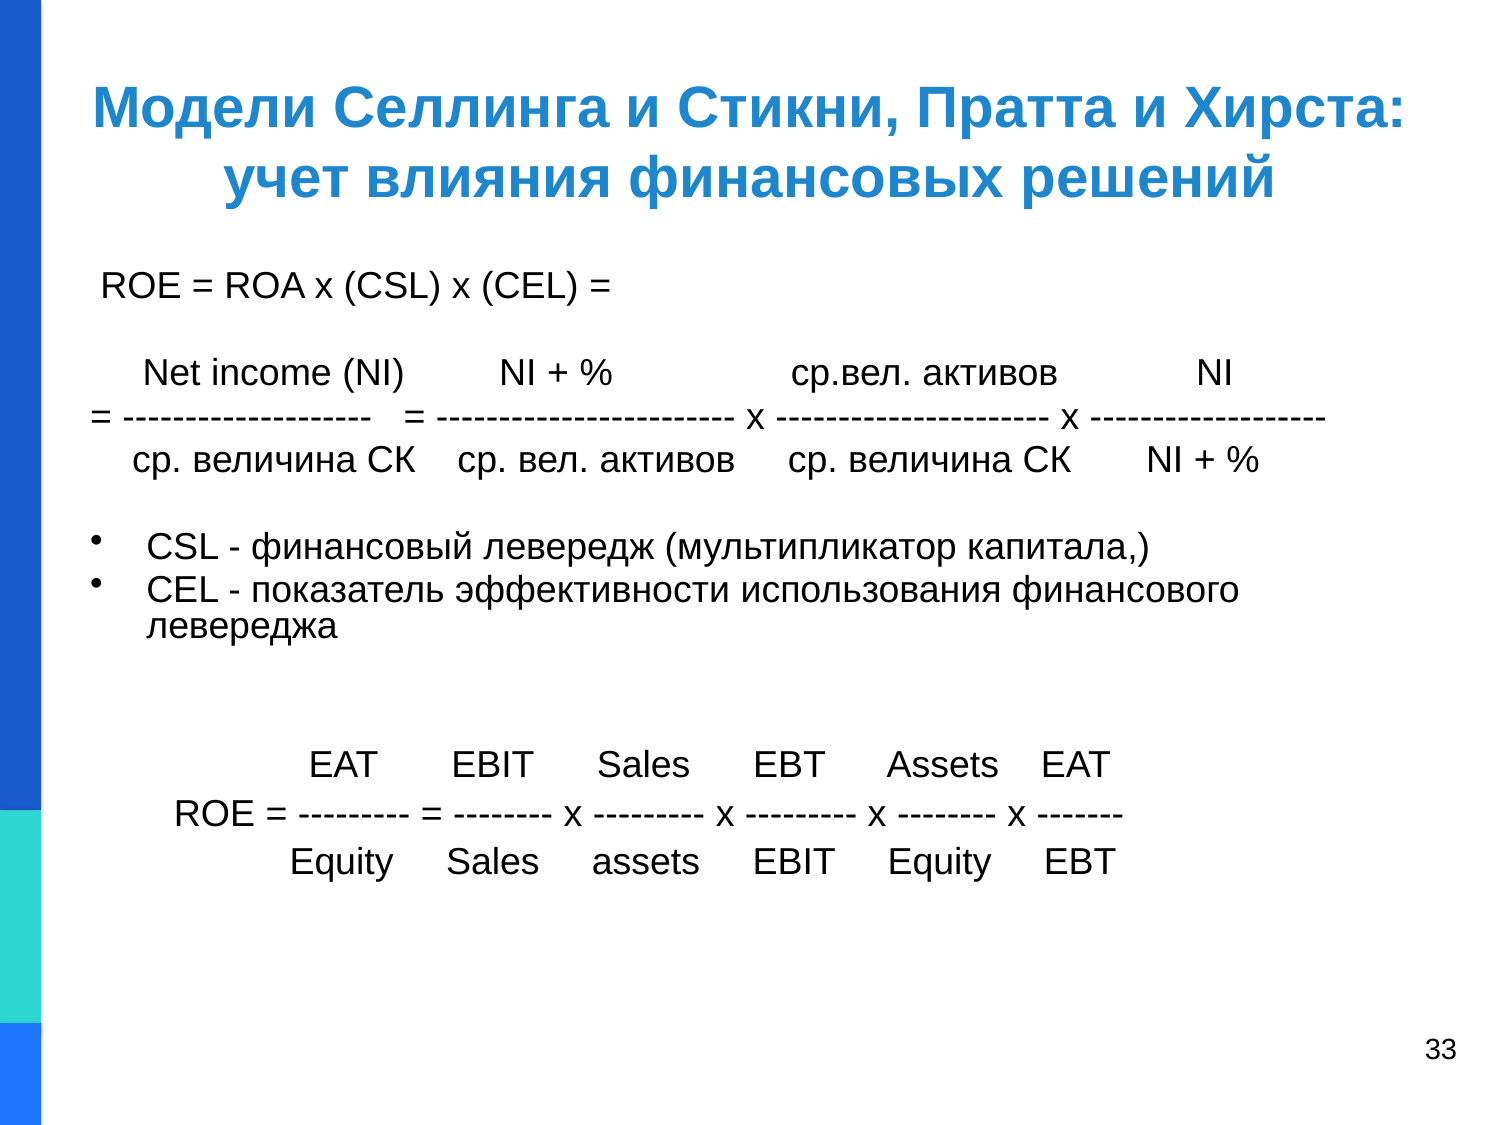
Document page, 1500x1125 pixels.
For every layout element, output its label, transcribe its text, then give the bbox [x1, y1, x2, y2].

title Модели Селлинга и Стикни, Пратта и Хирста: учет влияния финансовых решений [75, 45, 1425, 233]
list ROE = ROA х (CSL) x (CEL) = Net income (NI) NI + % ср.вел. активов NI = -------------------- = ------------------------ х ---------------------- х ------------------- ср. величина СК ср. вел. активов ср. величина СК NI + % CSL - финансовый левередж (мультипликатор капитала,) CEL - показатель эффективности использования финансового левереджа EAT EBIT Sales EBT Assets EAT ROE = --------- = -------- x --------- x --------- x -------- x ------- Equity Sales assets EBIT Equity EBT [75, 262, 1425, 1005]
slide_number 33 [1352, 1023, 1473, 1102]
